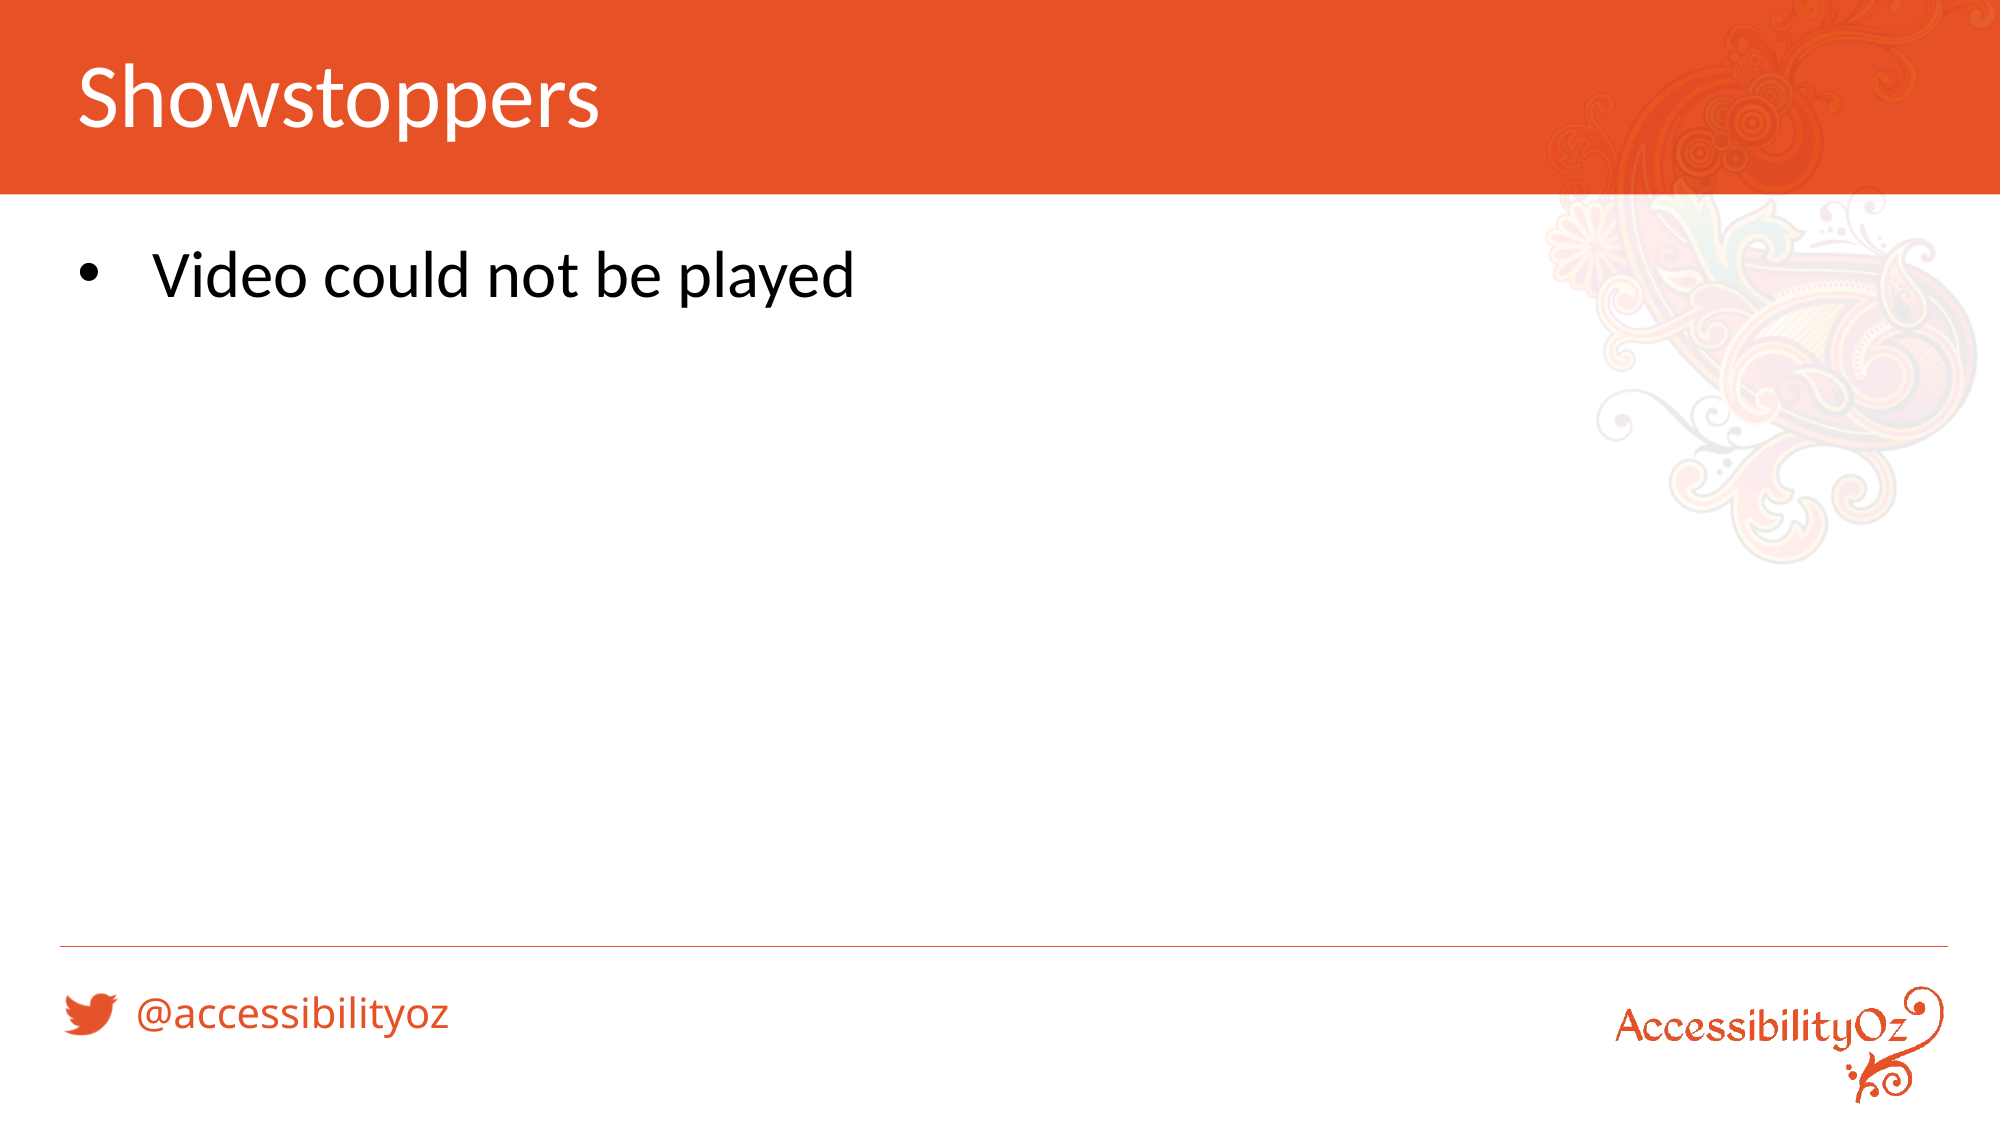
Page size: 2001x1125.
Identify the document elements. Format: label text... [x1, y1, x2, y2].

subtitle Video could not be played [62, 223, 1944, 904]
title Showstoppers [62, 35, 1944, 155]
picture [60, 981, 122, 1043]
picture [1582, 946, 1976, 1125]
